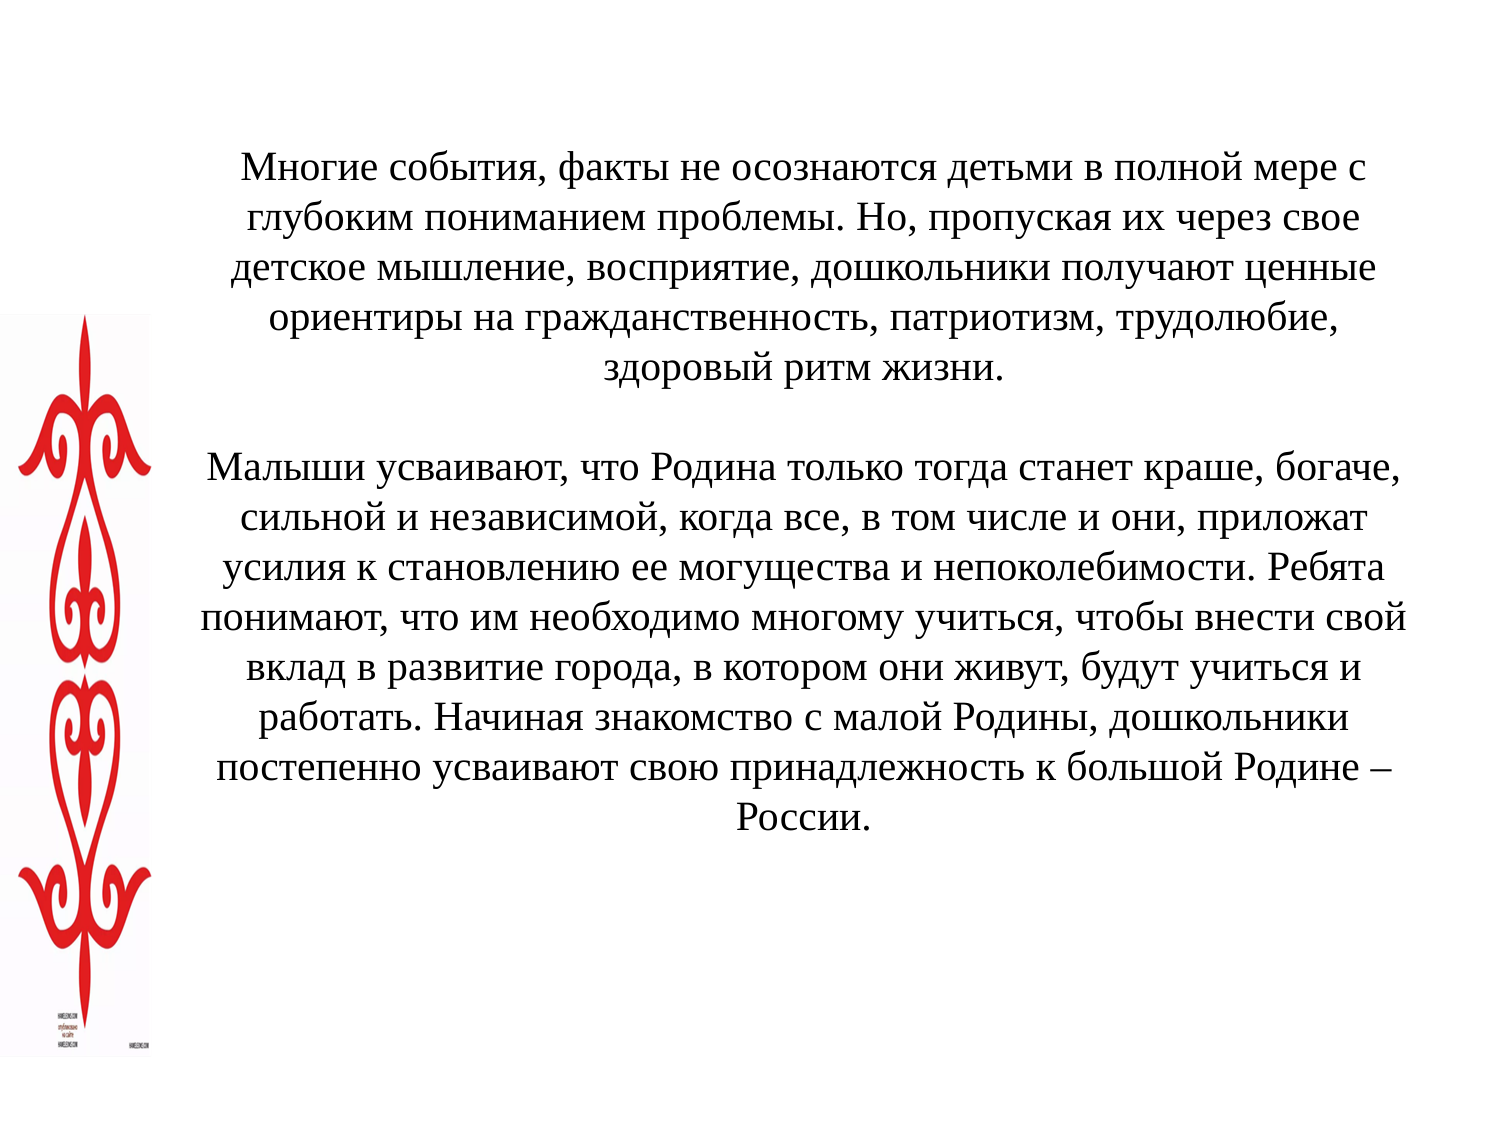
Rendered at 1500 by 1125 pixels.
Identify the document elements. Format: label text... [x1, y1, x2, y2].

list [0, 314, 160, 1057]
title Многие события, факты не осознаются детьми в полной мере с глубоким пониманием проблемы. Но, пропуская их через свое детское мышление, восприятие, дошкольники получают ценные ориентиры на гражданственность, патриотизм, трудолюбие, здоровый ритм жизни. Малыши усваивают, что Родина только тогда станет краше, богаче, сильной и независимой, когда все, в том числе и они, приложат усилия к становлению ее могущества и непоколебимости. Ребята понимают, что им необходимо многому учиться, чтобы внести свой вклад в развитие города, в котором они живут, будут учиться и работать. Начиная знакомство с малой Родины, дошкольники постепенно усваивают свою принадлежность к большой Родине – России. [183, 45, 1425, 433]
